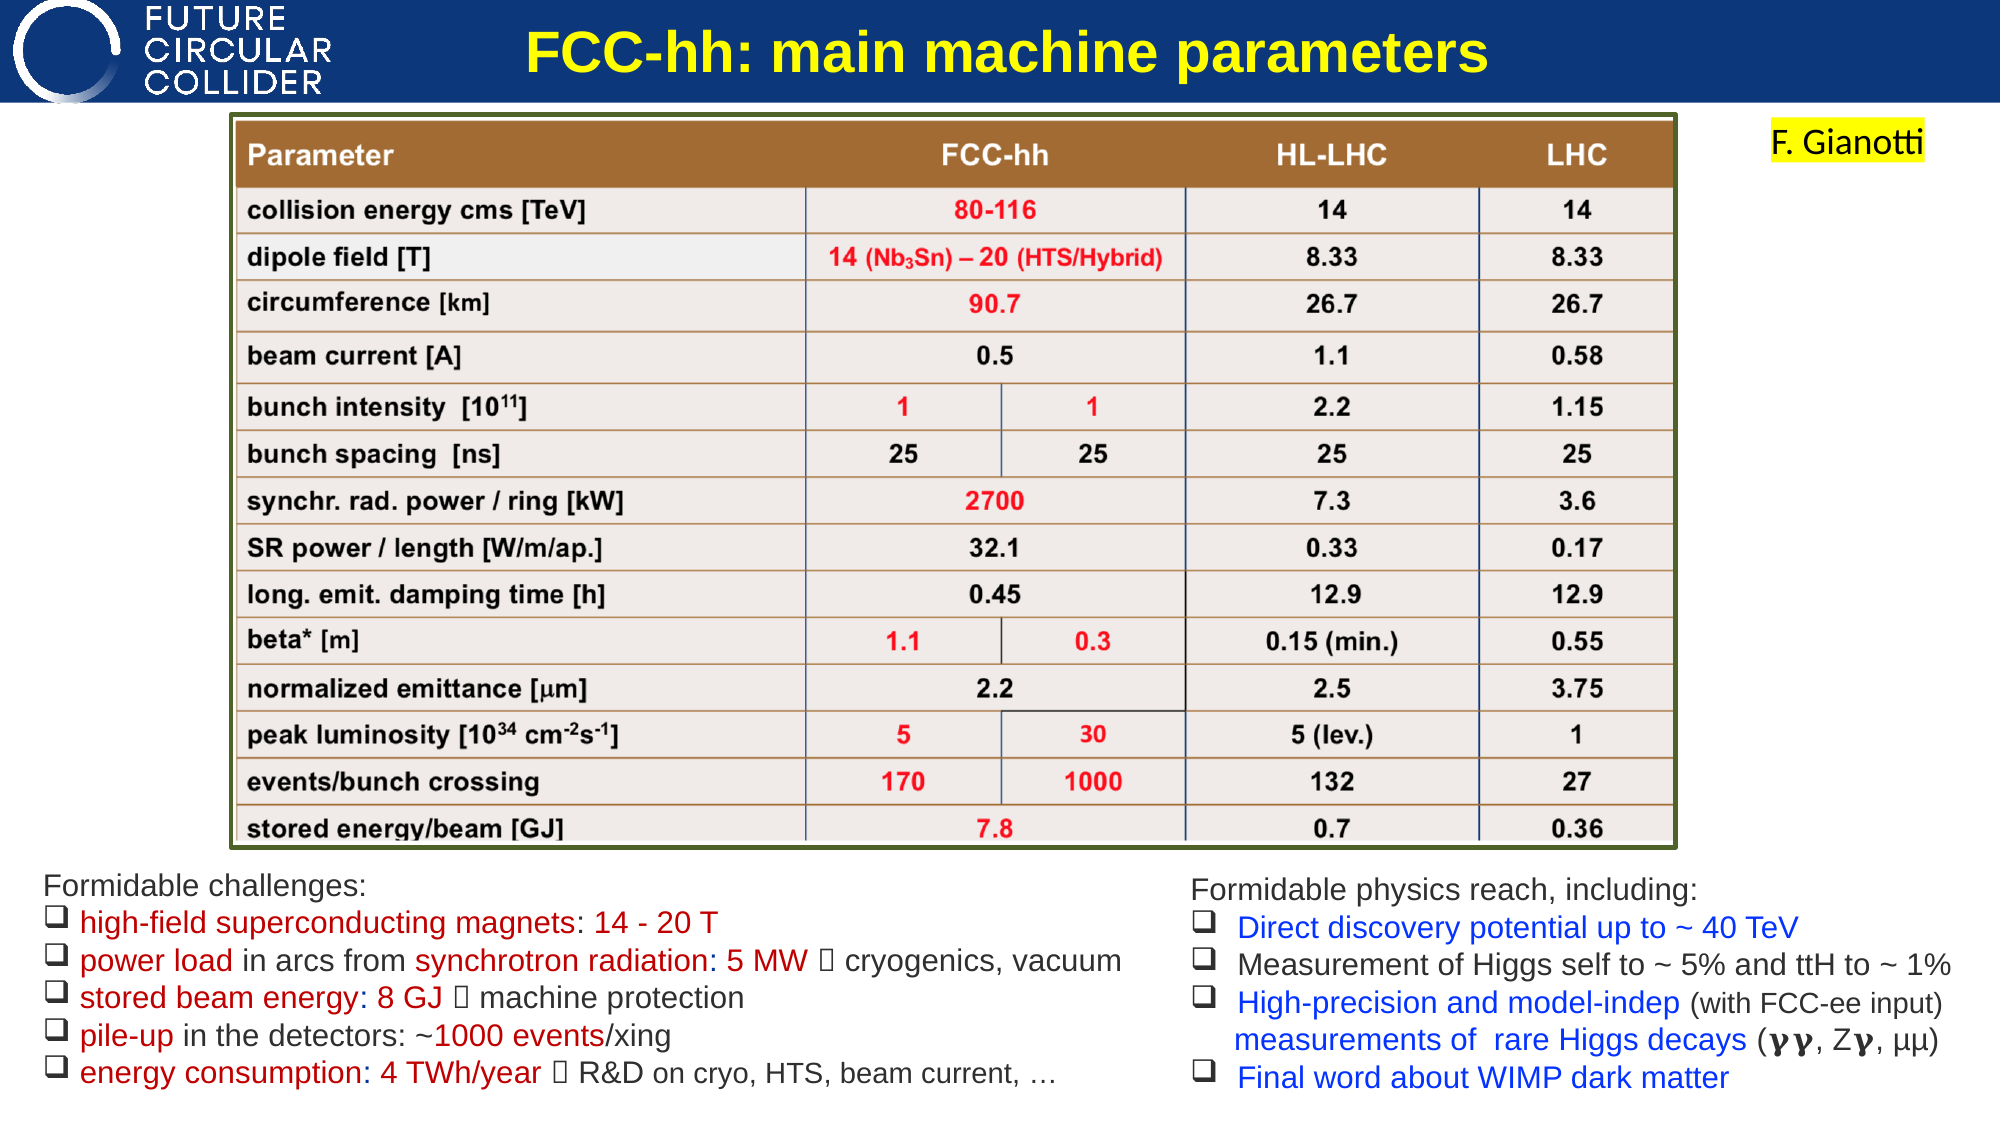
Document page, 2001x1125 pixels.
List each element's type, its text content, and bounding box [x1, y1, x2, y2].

text_box FCC-hh: main machine parameters [336, 0, 2000, 103]
text_box FCC-hh: main machine parameters [0, 0, 8, 103]
text_box F. Gianotti [1771, 117, 1925, 163]
picture [12, 0, 365, 105]
text_box Formidable physics reach, including: Direct discovery potential up to ~ 40 TeV Measurement of Higgs self to ~ 5% and ttH to ~ 1% High-precision and model-indep (with FCC-ee input) measurements of rare Higgs decays (𝛄𝛄, Z𝛄, µµ) Final word about WIMP dark matter [1190, 869, 1954, 1095]
picture [233, 116, 1674, 846]
text_box Formidable challenges: high-field superconducting magnets: 14 - 20 T power load in arcs from synchrotron radiation: 5 MW  cryogenics, vacuum stored beam energy: 8 GJ  machine protection pile-up in the detectors: ~1000 events/xing energy consumption: 4 TWh/year  R&D on cryo, HTS, beam current, … [28, 857, 1138, 1098]
